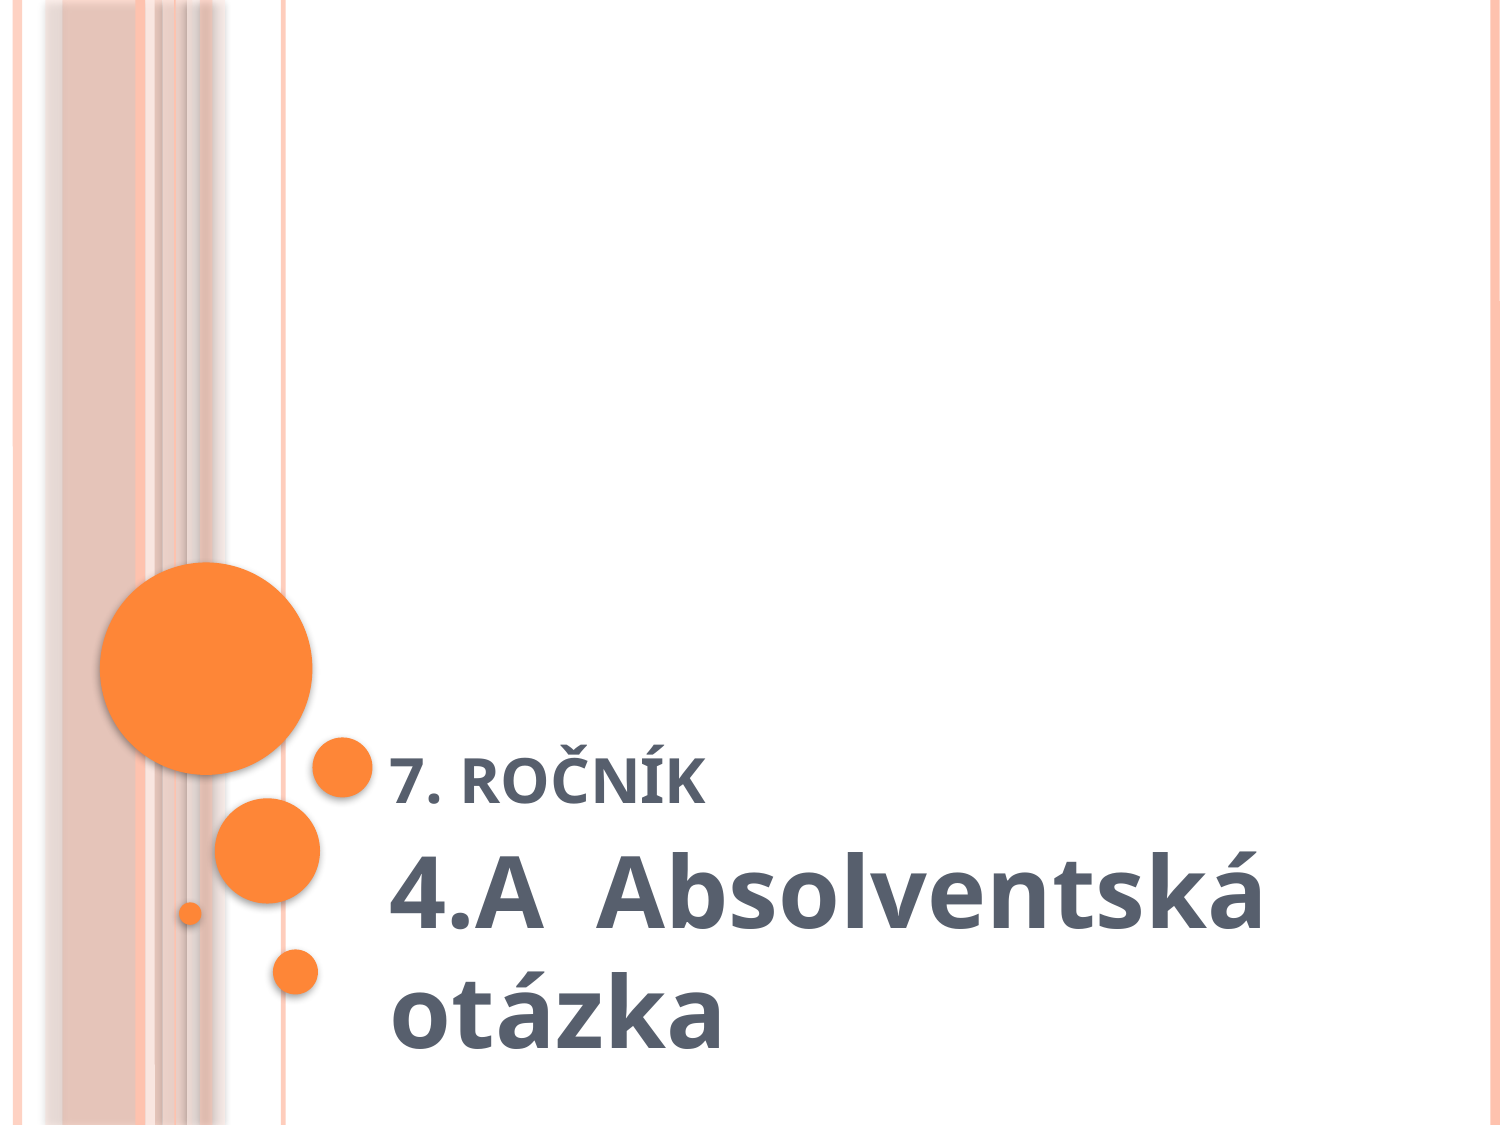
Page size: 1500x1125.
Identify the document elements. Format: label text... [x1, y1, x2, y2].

title 7. Ročník [375, 512, 1388, 820]
subtitle 4.A Absolventská otázka [375, 820, 1388, 1046]
